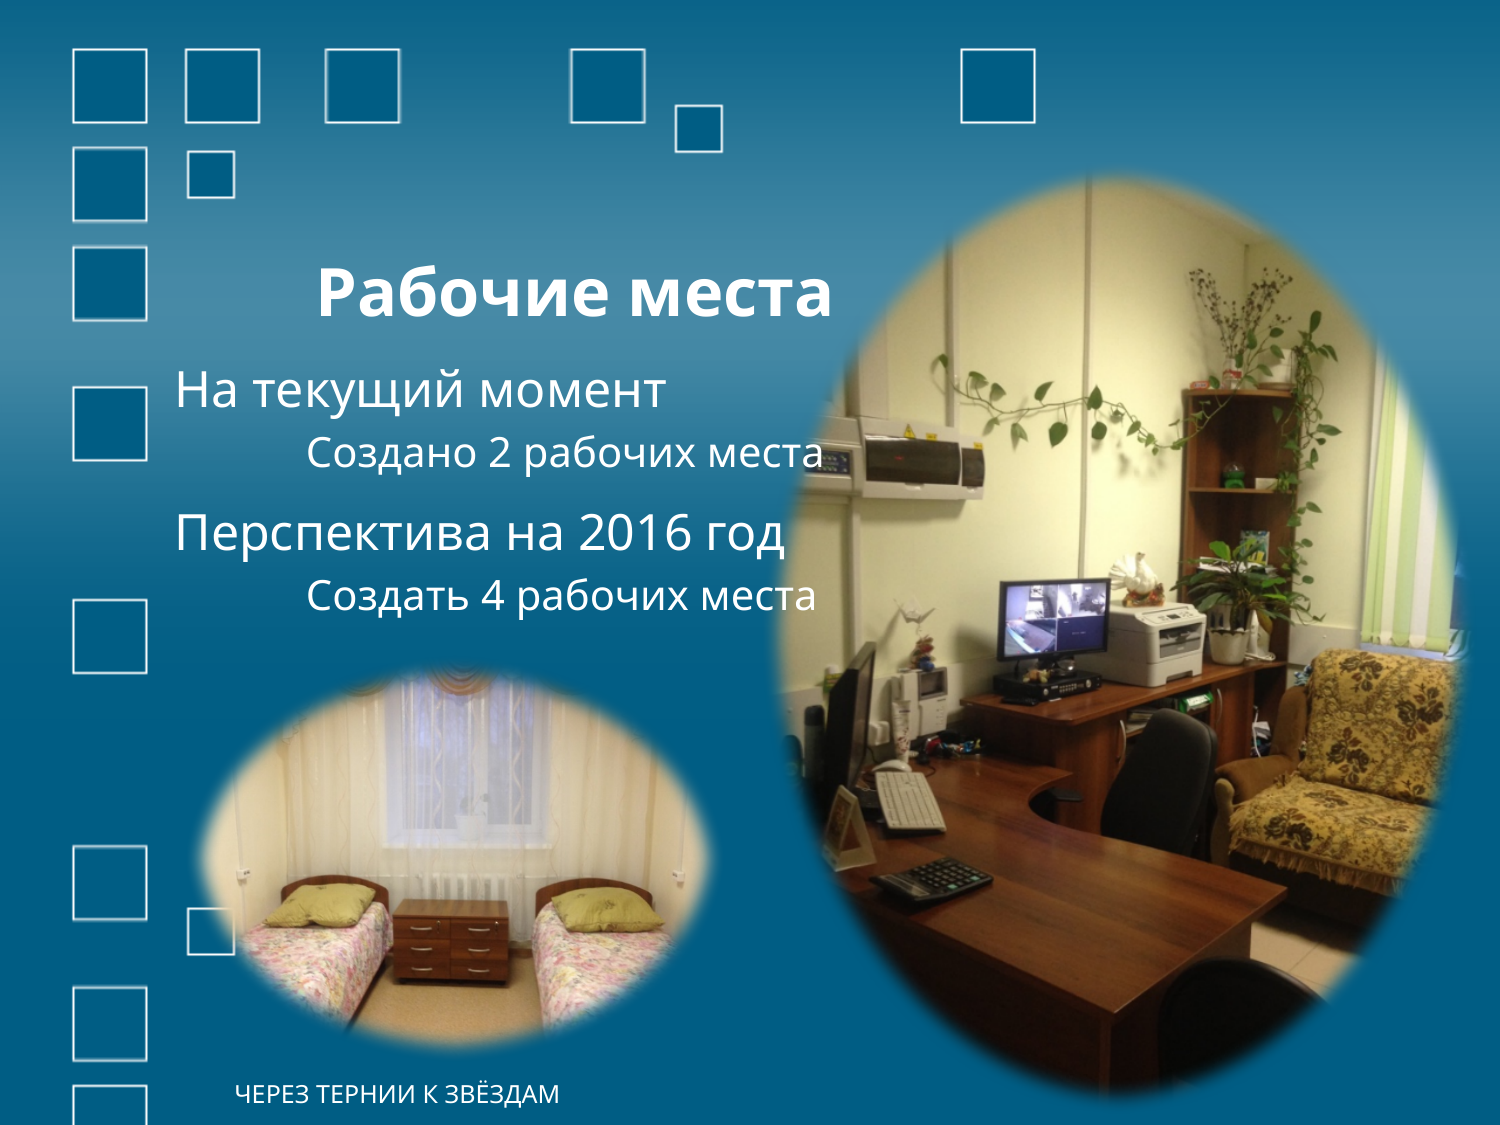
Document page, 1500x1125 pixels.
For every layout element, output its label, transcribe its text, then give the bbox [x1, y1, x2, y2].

footer ЧЕРЕЗ ТЕРНИИ К ЗВЁЗДАМ [147, 1062, 648, 1125]
picture [72, 985, 147, 1062]
list На текущий момент Создано 2 рабочих места Перспектива на 2016 год Создать 4 рабочих места [159, 349, 756, 656]
picture [72, 599, 147, 674]
picture [72, 845, 147, 922]
picture [187, 662, 719, 1056]
picture [72, 1085, 147, 1125]
picture [0, 11, 1500, 1100]
title Рабочие места [300, 200, 756, 338]
